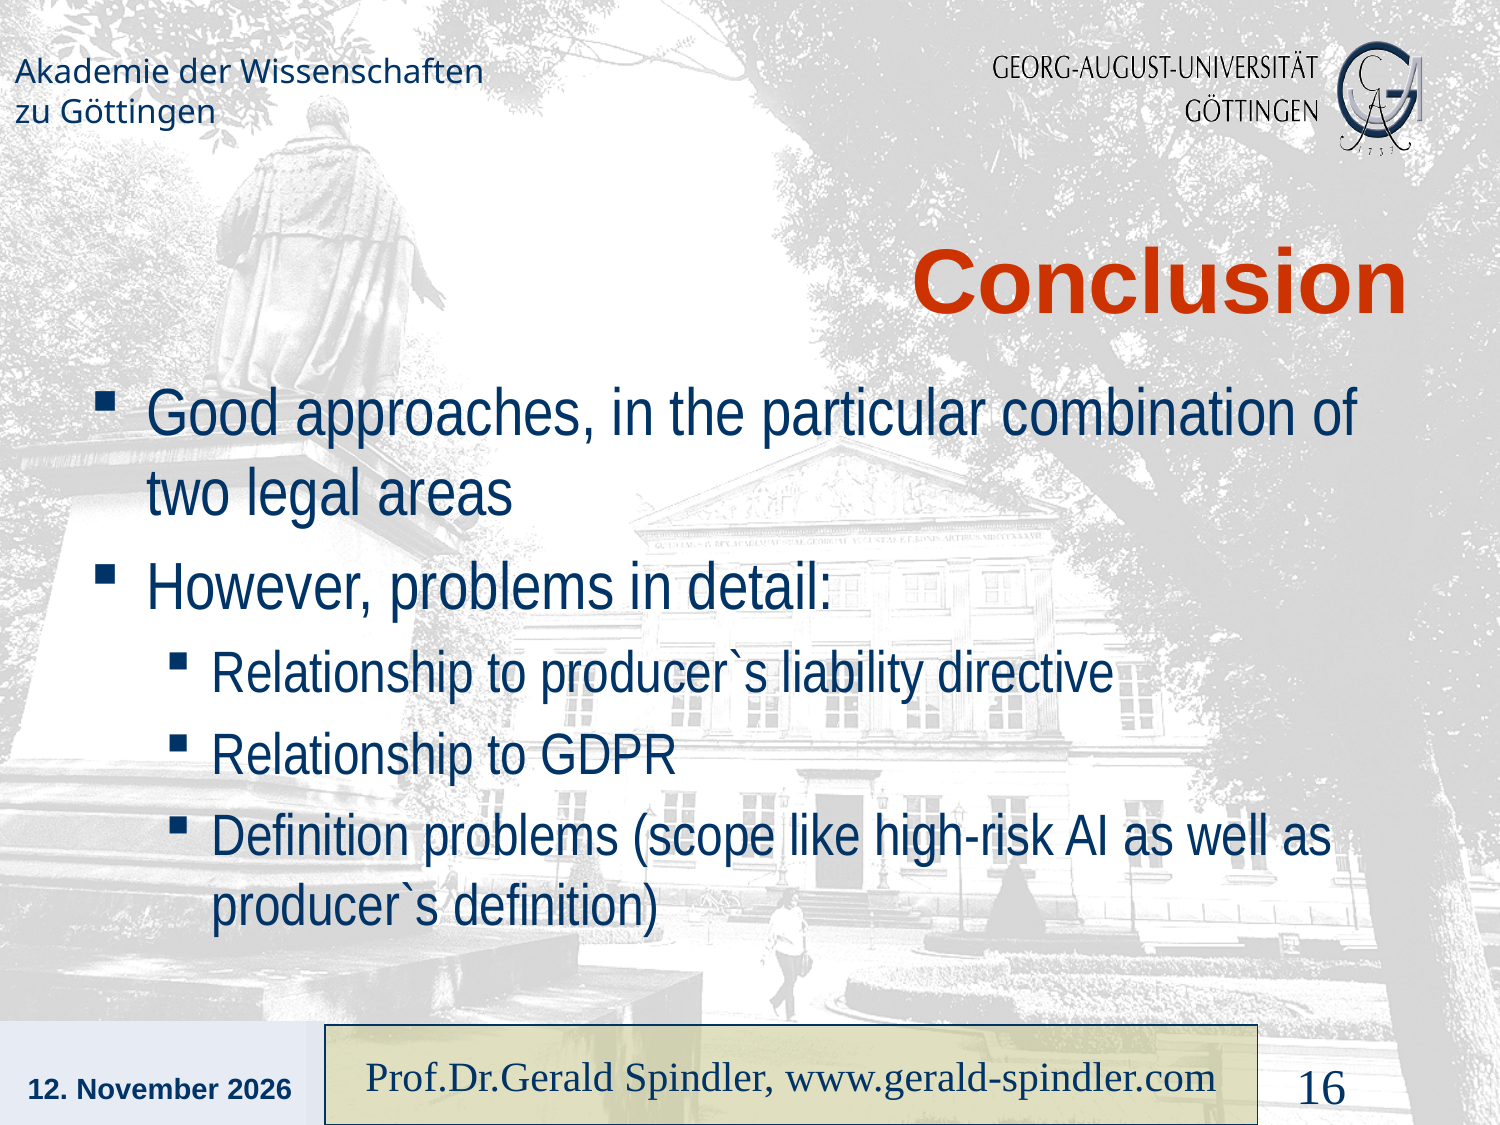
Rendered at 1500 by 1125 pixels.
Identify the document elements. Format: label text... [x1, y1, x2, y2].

list Good approaches, in the particular combination of two legal areas However, problems in detail: Relationship to producer`s liability directive Relationship to GDPR Definition problems (scope like high-risk AI as well as producer`s definition) [74, 361, 1471, 1000]
picture [986, 37, 1429, 161]
title Conclusion [100, 172, 1426, 361]
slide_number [12, 1037, 313, 1113]
picture [0, 1021, 325, 1125]
